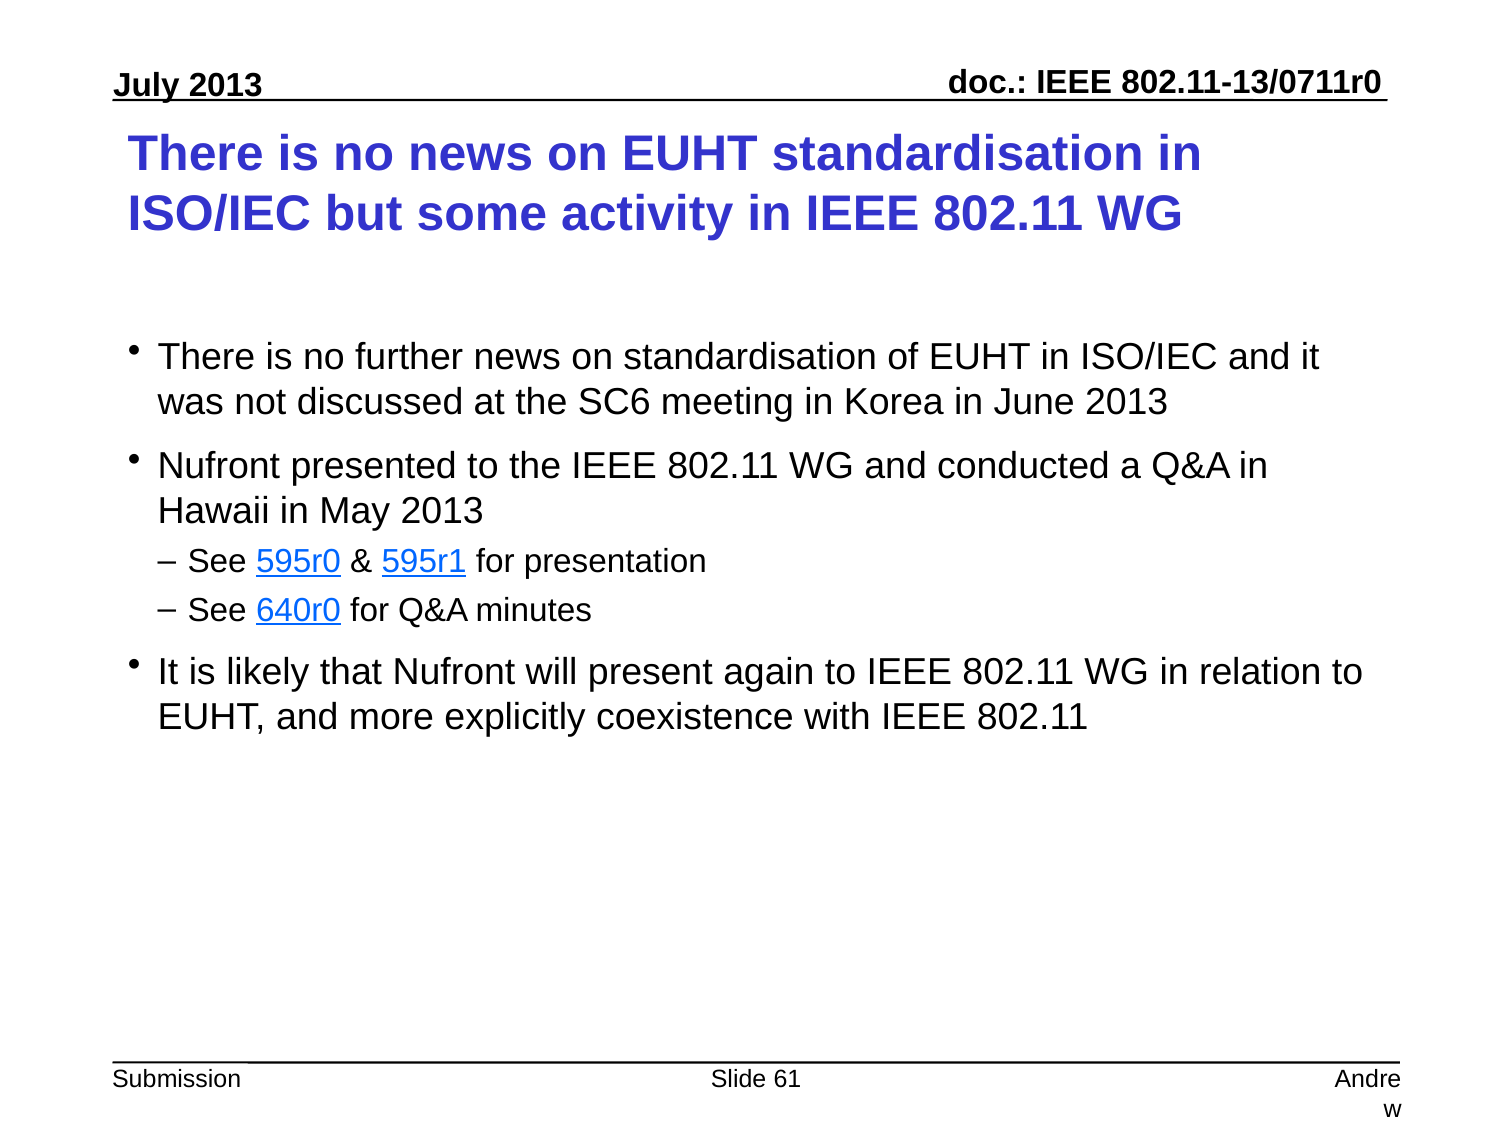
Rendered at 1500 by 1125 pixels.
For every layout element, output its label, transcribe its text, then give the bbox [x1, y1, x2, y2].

title There is no news on EUHT standardisation in ISO/IEC but some activity in IEEE 802.11 WG [112, 112, 1388, 288]
footer Andrew Myles, Cisco [1320, 1061, 1402, 1093]
slide_number Slide 61 [709, 1061, 803, 1093]
list There is no further news on standardisation of EUHT in ISO/IEC and it was not discussed at the SC6 meeting in Korea in June 2013 Nufront presented to the IEEE 802.11 WG and conducted a Q&A in Hawaii in May 2013 See 595r0 & 595r1 for presentation See 640r0 for Q&A minutes It is likely that Nufront will present again to IEEE 802.11 WG in relation to EUHT, and more explicitly coexistence with IEEE 802.11 [112, 324, 1388, 1000]
